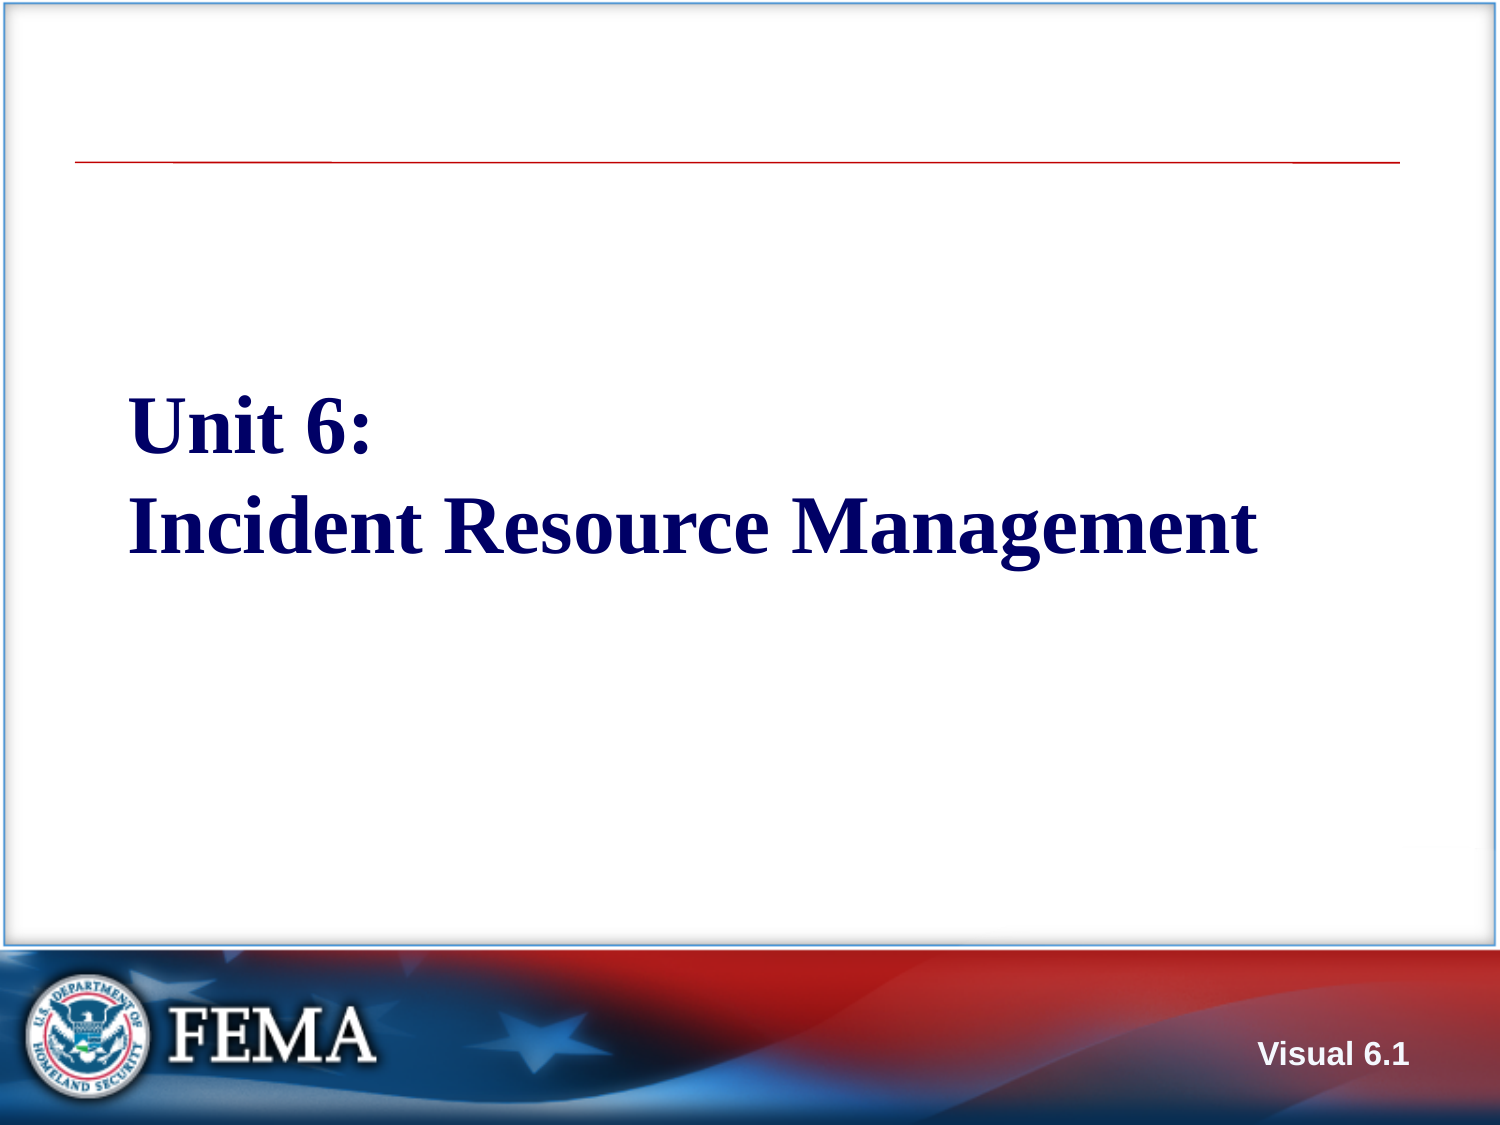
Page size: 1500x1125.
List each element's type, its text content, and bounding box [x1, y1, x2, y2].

slide_number Visual 6.1 [1074, 1024, 1425, 1103]
picture [0, 0, 1500, 1125]
title Unit 6: Incident Resource Management [112, 349, 1388, 591]
